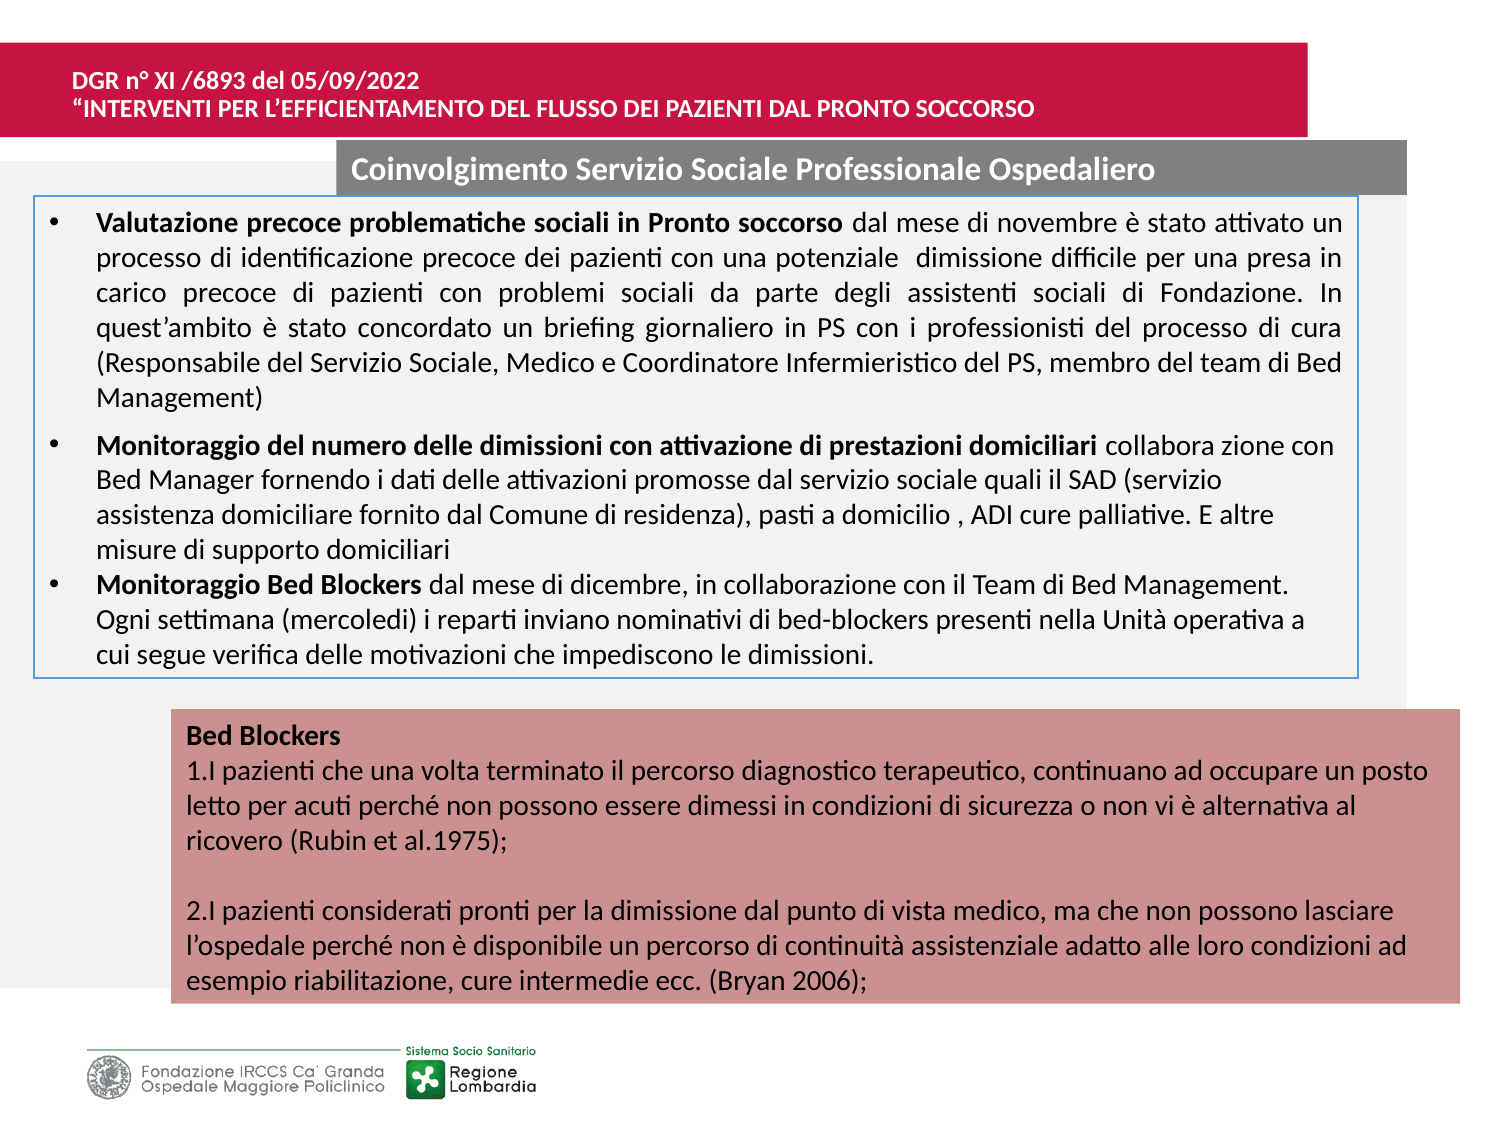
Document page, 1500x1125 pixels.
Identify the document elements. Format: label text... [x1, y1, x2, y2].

text_box Bed Blockers 1.I pazienti che una volta terminato il percorso diagnostico terapeutico, continuano ad occupare un posto letto per acuti perché non possono essere dimessi in condizioni di sicurezza o non vi è alternativa al ricovero (Rubin et al.1975); 2.I pazienti considerati pronti per la dimissione dal punto di vista medico, ma che non possono lasciare l’ospedale perché non è disponibile un percorso di continuità assistenziale adatto alle loro condizioni ad esempio riabilitazione, cure intermedie ecc. (Bryan 2006); [171, 709, 1461, 1004]
text_box [0, 41, 1310, 139]
picture [84, 1036, 538, 1115]
text_box DGR n° XI /6893 del 05/09/2022 “INTERVENTI PER L’EFFICIENTAMENTO DEL FLUSSO DEI PAZIENTI DAL PRONTO SOCCORSO [57, 59, 1500, 164]
text_box [0, 159, 1409, 990]
text_box Coinvolgimento Servizio Sociale Professionale Ospedaliero [336, 140, 1407, 195]
text_box Valutazione precoce problematiche sociali in Pronto soccorso dal mese di novembre è stato attivato un processo di identificazione precoce dei pazienti con una potenziale dimissione difficile per una presa in carico precoce di pazienti con problemi sociali da parte degli assistenti sociali di Fondazione. In quest’ambito è stato concordato un briefing giornaliero in PS con i professionisti del processo di cura (Responsabile del Servizio Sociale, Medico e Coordinatore Infermieristico del PS, membro del team di Bed Management) Monitoraggio del numero delle dimissioni con attivazione di prestazioni domiciliari collabora zione con Bed Manager fornendo i dati delle attivazioni promosse dal servizio sociale quali il SAD (servizio assistenza domiciliare fornito dal Comune di residenza), pasti a domicilio , ADI cure palliative. E altre misure di supporto domiciliari Monitoraggio Bed Blockers dal mese di dicembre, in collaborazione con il Team di Bed Management. Ogni settimana (mercoledi) i reparti inviano nominativi di bed-blockers presenti nella Unità operativa a cui segue verifica delle motivazioni che impediscono le dimissioni. [34, 195, 1359, 678]
